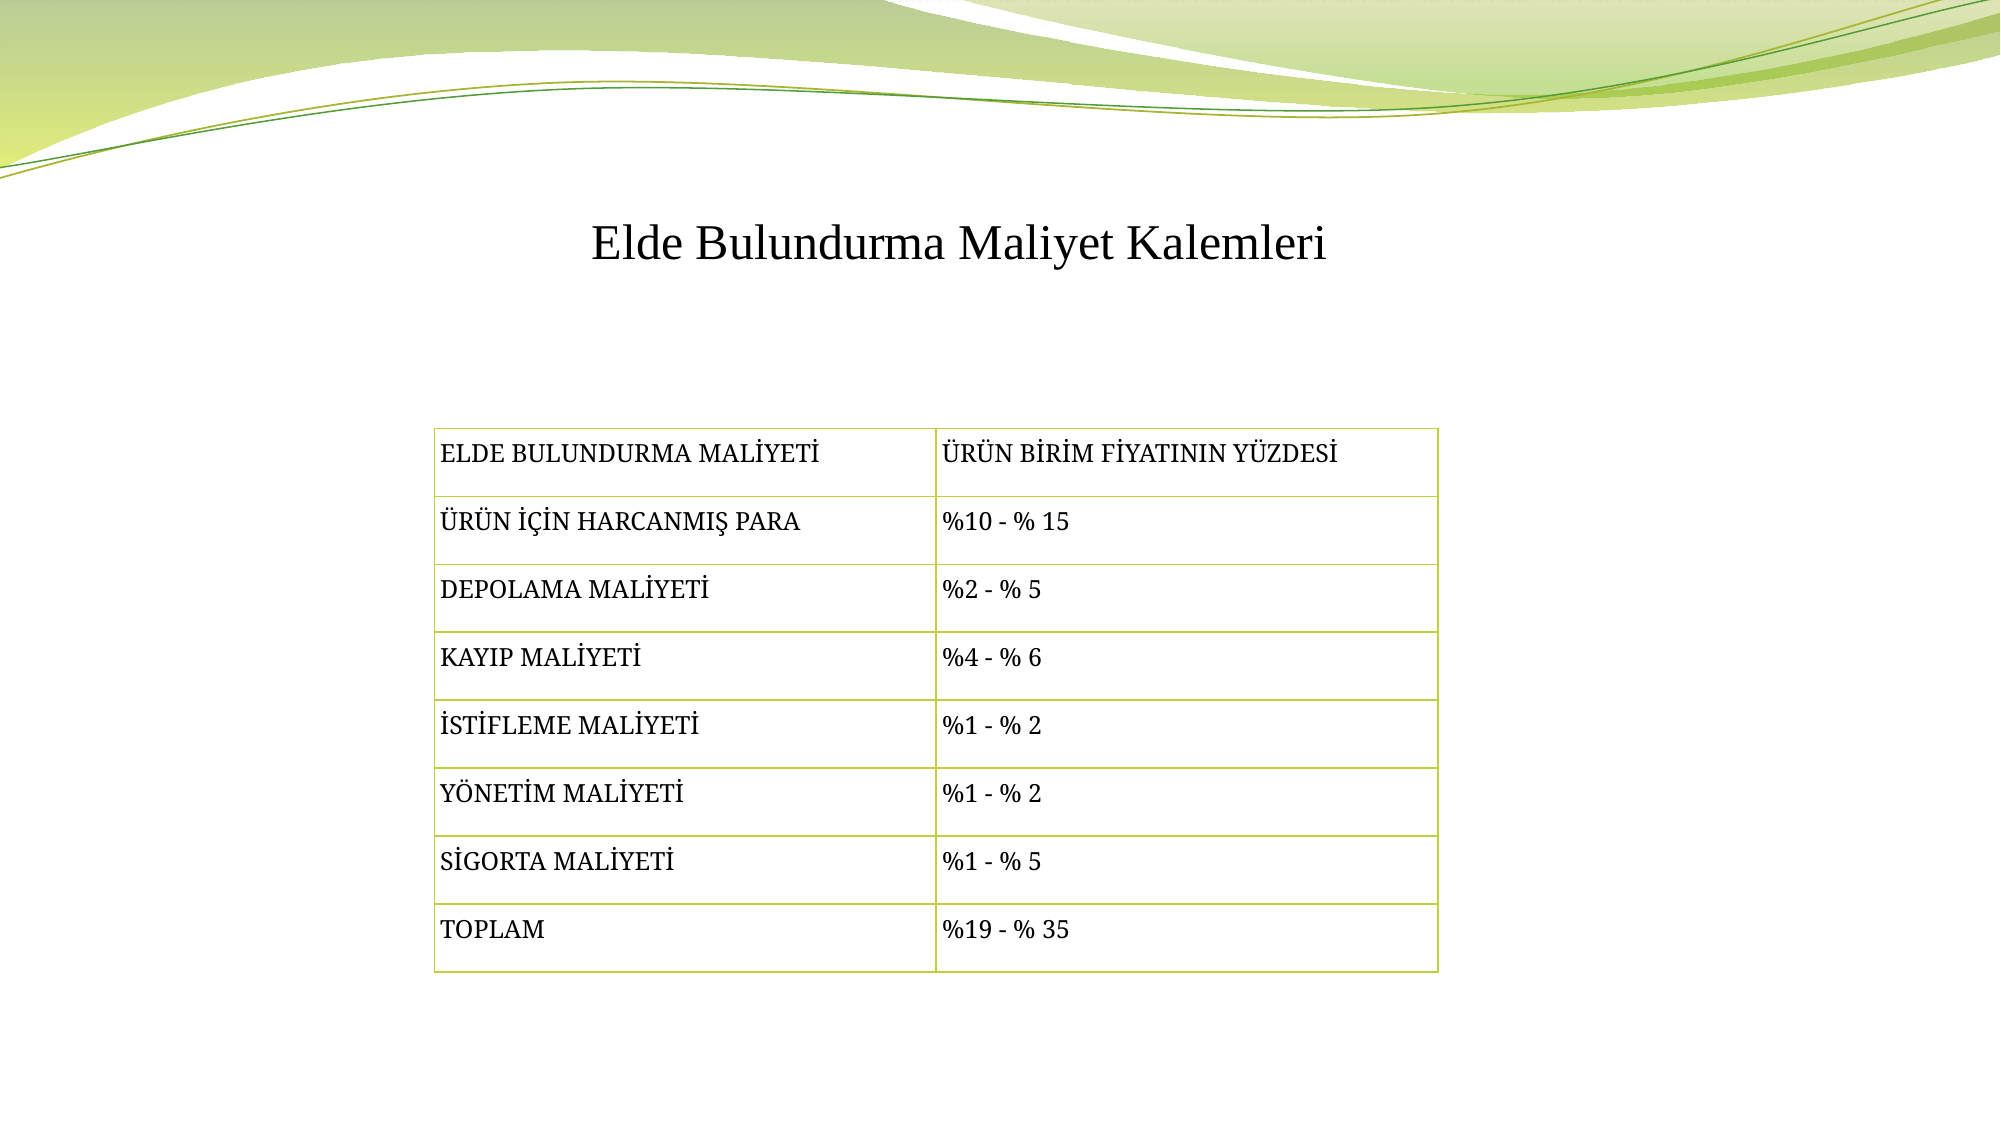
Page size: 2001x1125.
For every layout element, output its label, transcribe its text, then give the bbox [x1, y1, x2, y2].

table_header ELDE BULUNDURMA MALİYETİ [435, 429, 935, 496]
table_cell DEPOLAMA MALİYETİ [435, 565, 935, 631]
table_header ÜRÜN BİRİM FİYATININ YÜZDESİ [937, 429, 1437, 496]
table_cell KAYIP MALİYETİ [435, 633, 935, 699]
table_cell %19 - % 35 [937, 905, 1437, 971]
table_cell İSTİFLEME MALİYETİ [435, 701, 935, 767]
table_cell YÖNETİM MALİYETİ [435, 769, 935, 835]
text_box Elde Bulundurma Maliyet Kalemleri [155, 136, 1452, 277]
table_cell %1 - % 2 [937, 769, 1437, 835]
table_cell %1 - % 5 [937, 837, 1437, 903]
table_cell %10 - % 15 [937, 497, 1437, 564]
table_cell TOPLAM [435, 905, 935, 971]
table_cell %1 - % 2 [937, 701, 1437, 767]
table_cell ÜRÜN İÇİN HARCANMIŞ PARA [435, 497, 935, 564]
table_cell SİGORTA MALİYETİ [435, 837, 935, 903]
table_cell %2 - % 5 [937, 565, 1437, 631]
table_cell %4 - % 6 [937, 633, 1437, 699]
